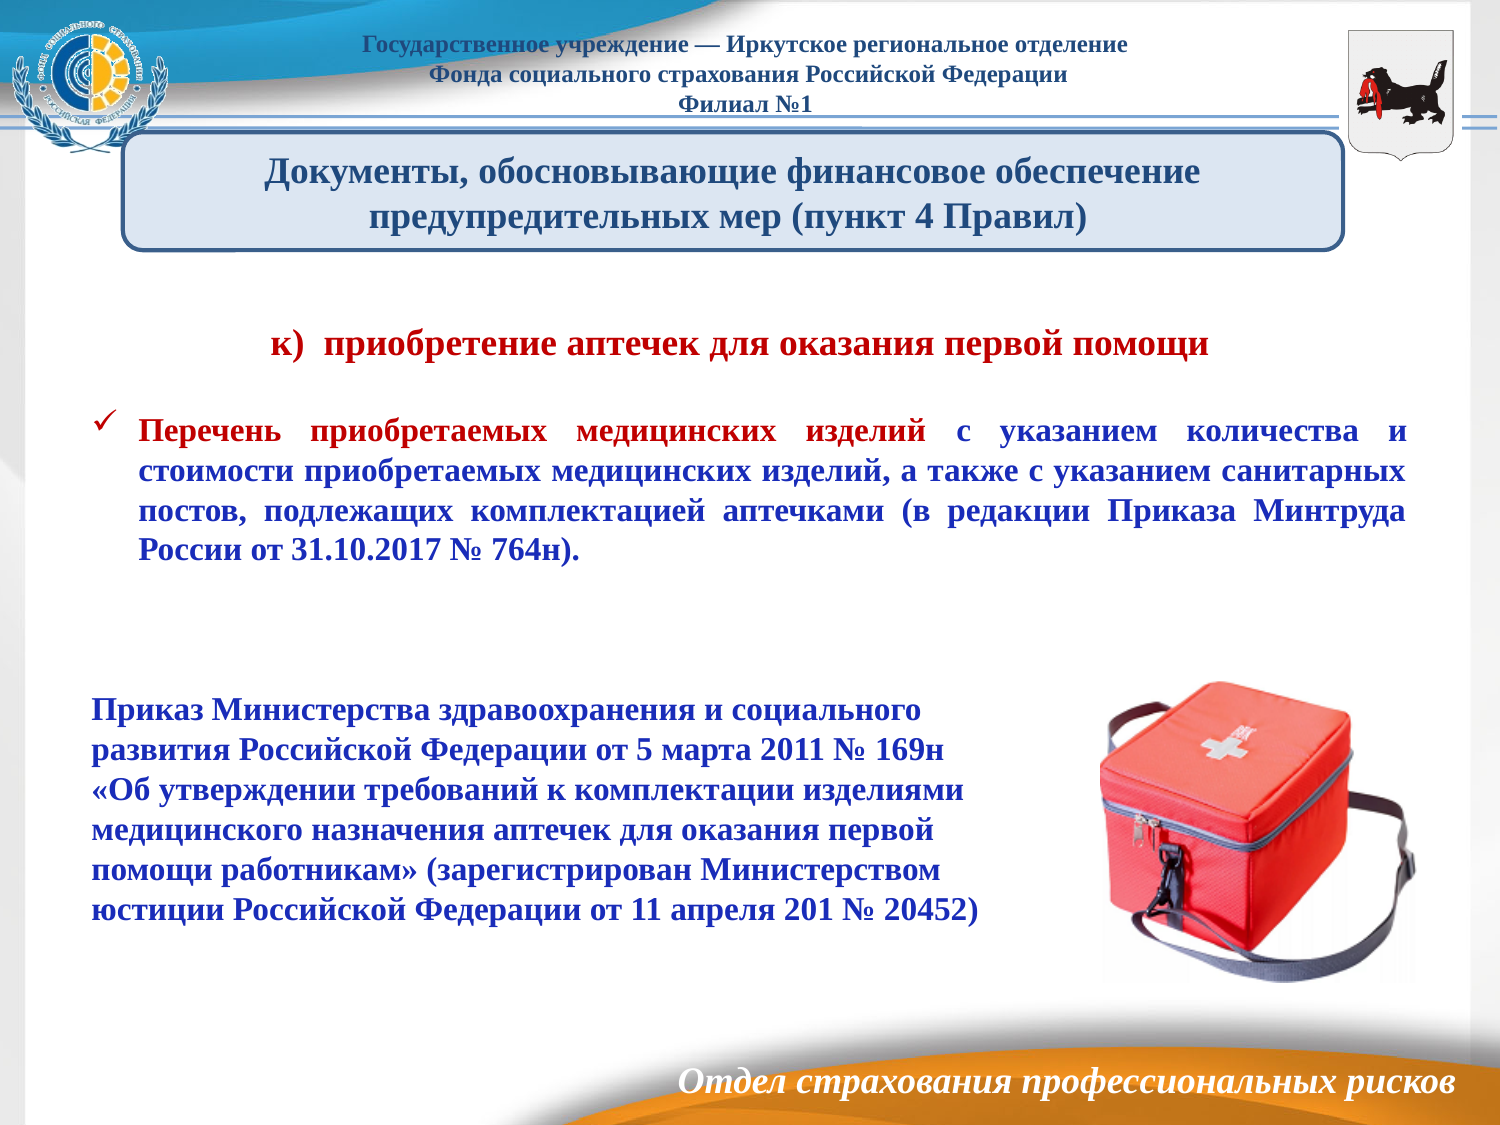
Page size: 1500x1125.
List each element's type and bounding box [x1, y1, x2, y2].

text_box [0, 21, 1498, 166]
picture [0, 0, 1500, 1125]
